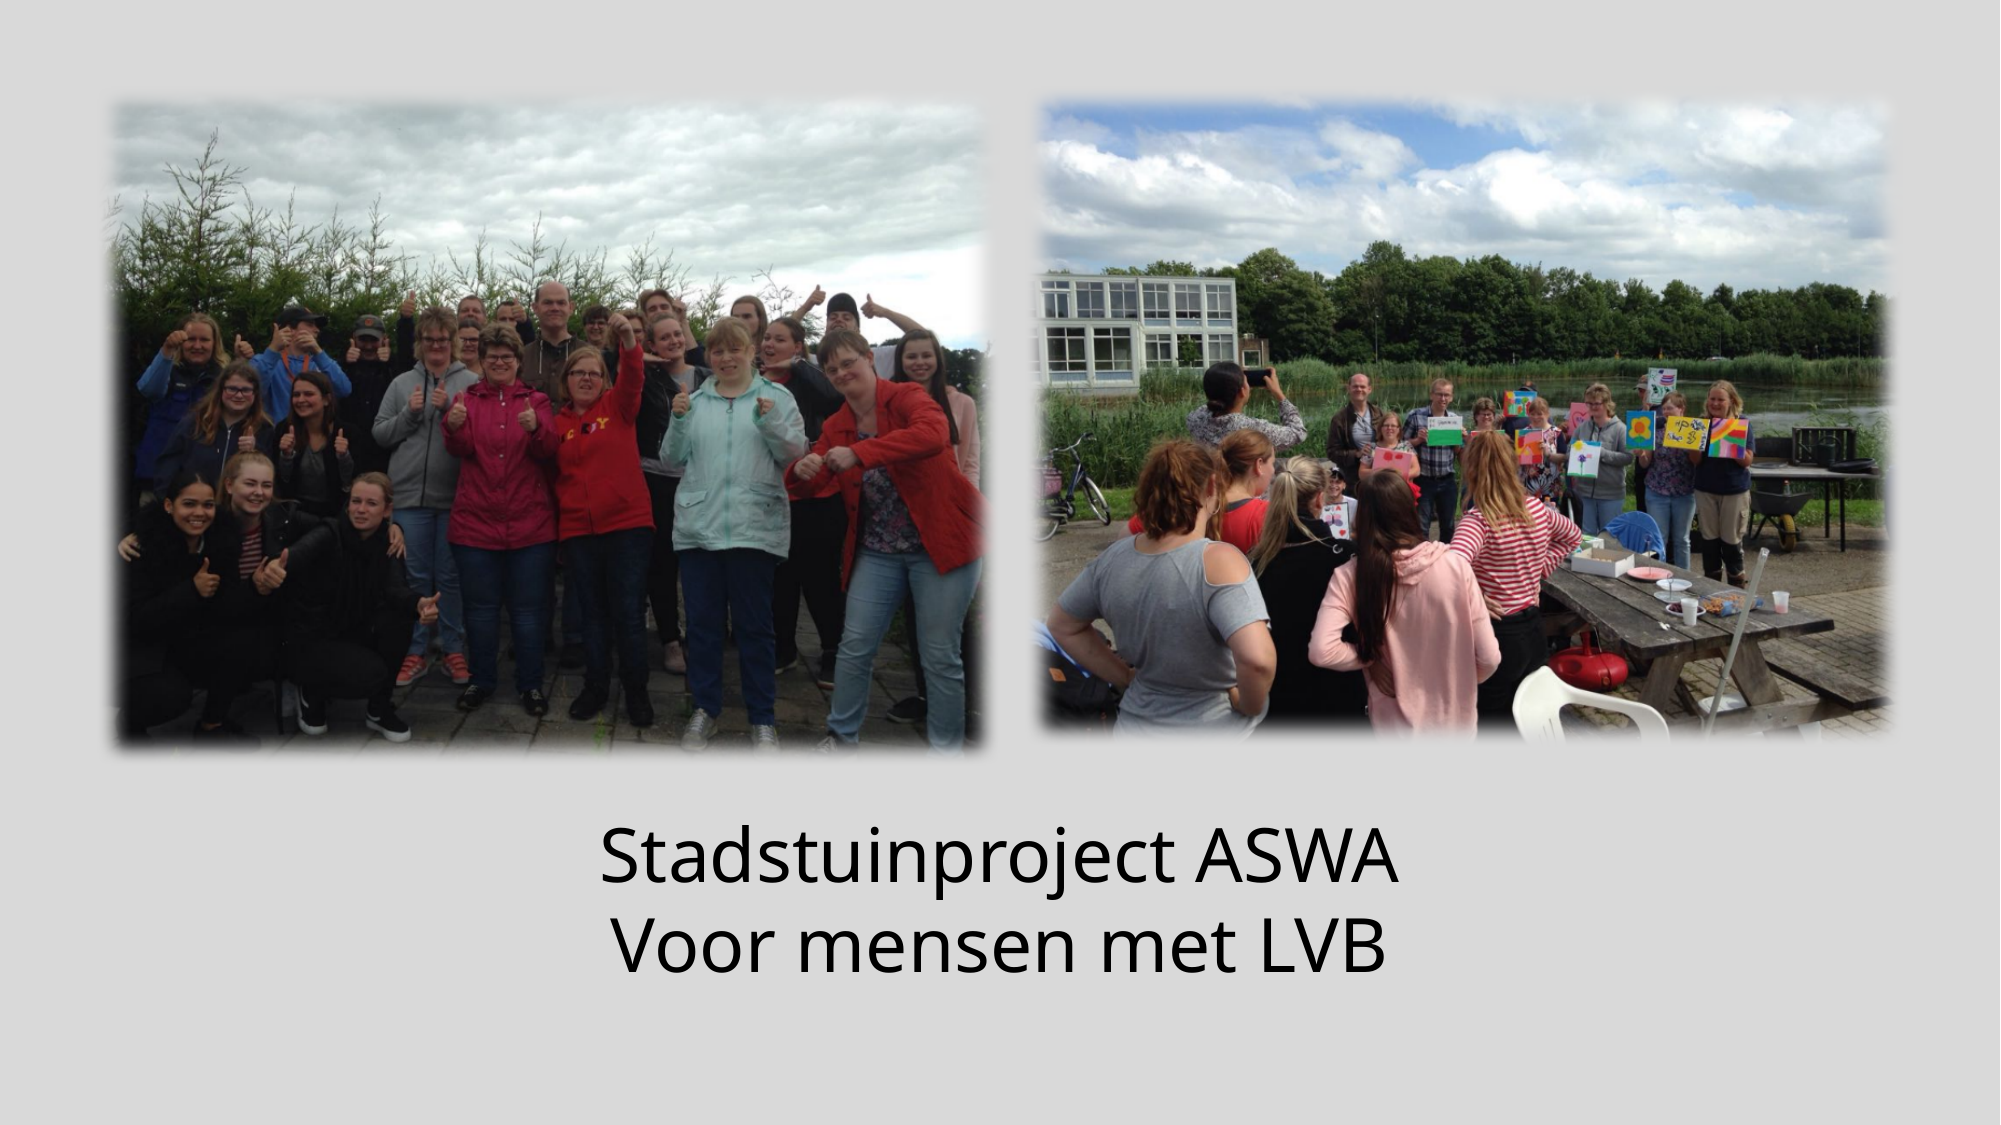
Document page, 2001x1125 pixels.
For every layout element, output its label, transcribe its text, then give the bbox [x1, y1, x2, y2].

picture [1025, 86, 1903, 747]
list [96, 86, 1001, 767]
title Stadstuinproject ASWA Voor mensen met LVB [568, 815, 1432, 996]
